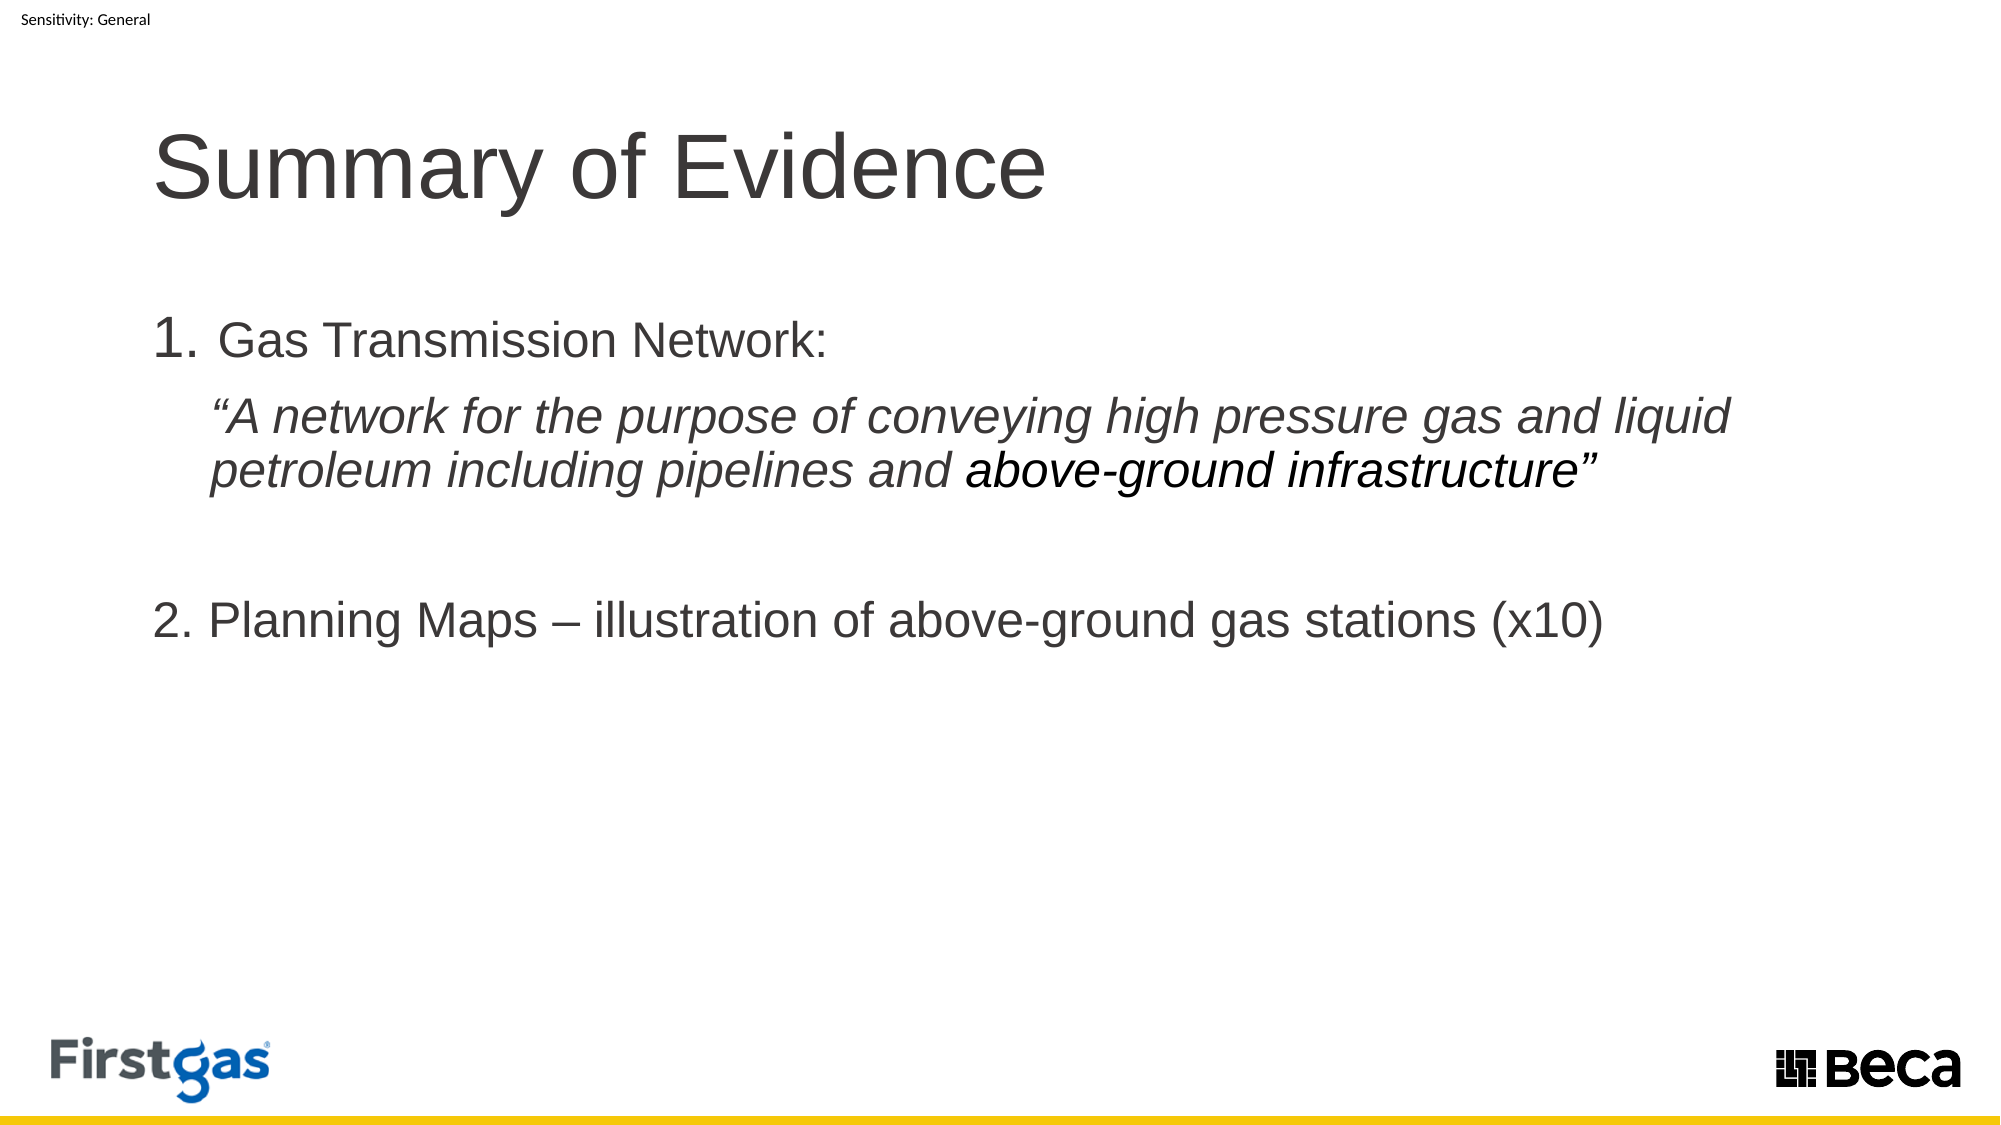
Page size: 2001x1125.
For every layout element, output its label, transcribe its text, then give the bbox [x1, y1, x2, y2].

picture [29, 1028, 288, 1107]
title Summary of Evidence [137, 59, 1863, 278]
list 1. Gas Transmission Network: “A network for the purpose of conveying high pressure gas and liquid petroleum including pipelines and above-ground infrastructure” 2. Planning Maps – illustration of above-ground gas stations (x10) [137, 299, 1863, 1014]
